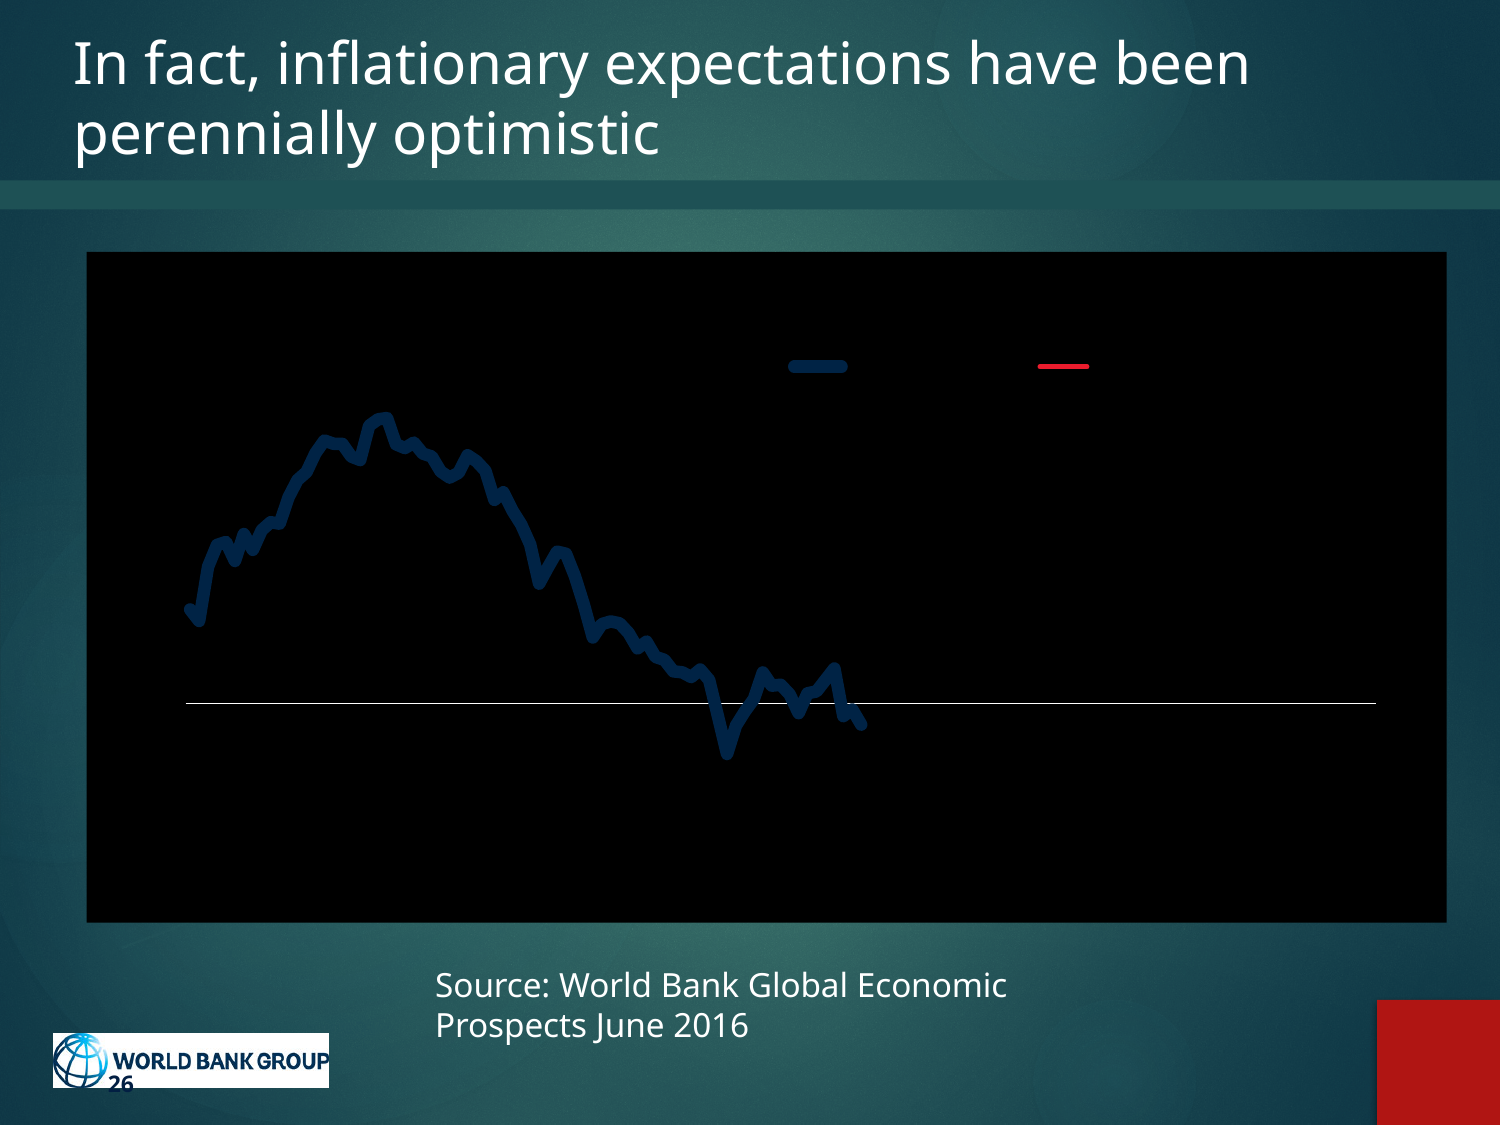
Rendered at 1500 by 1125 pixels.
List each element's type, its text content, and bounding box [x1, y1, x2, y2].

title In fact, inflationary expectations have been perennially optimistic [58, 49, 1447, 174]
chart [86, 251, 1447, 929]
slide_number 26 [59, 1042, 184, 1109]
picture [89, 1033, 329, 1088]
picture [53, 1033, 76, 1088]
text_box Source: World Bank Global Economic Prospects June 2016 [420, 956, 1183, 1052]
